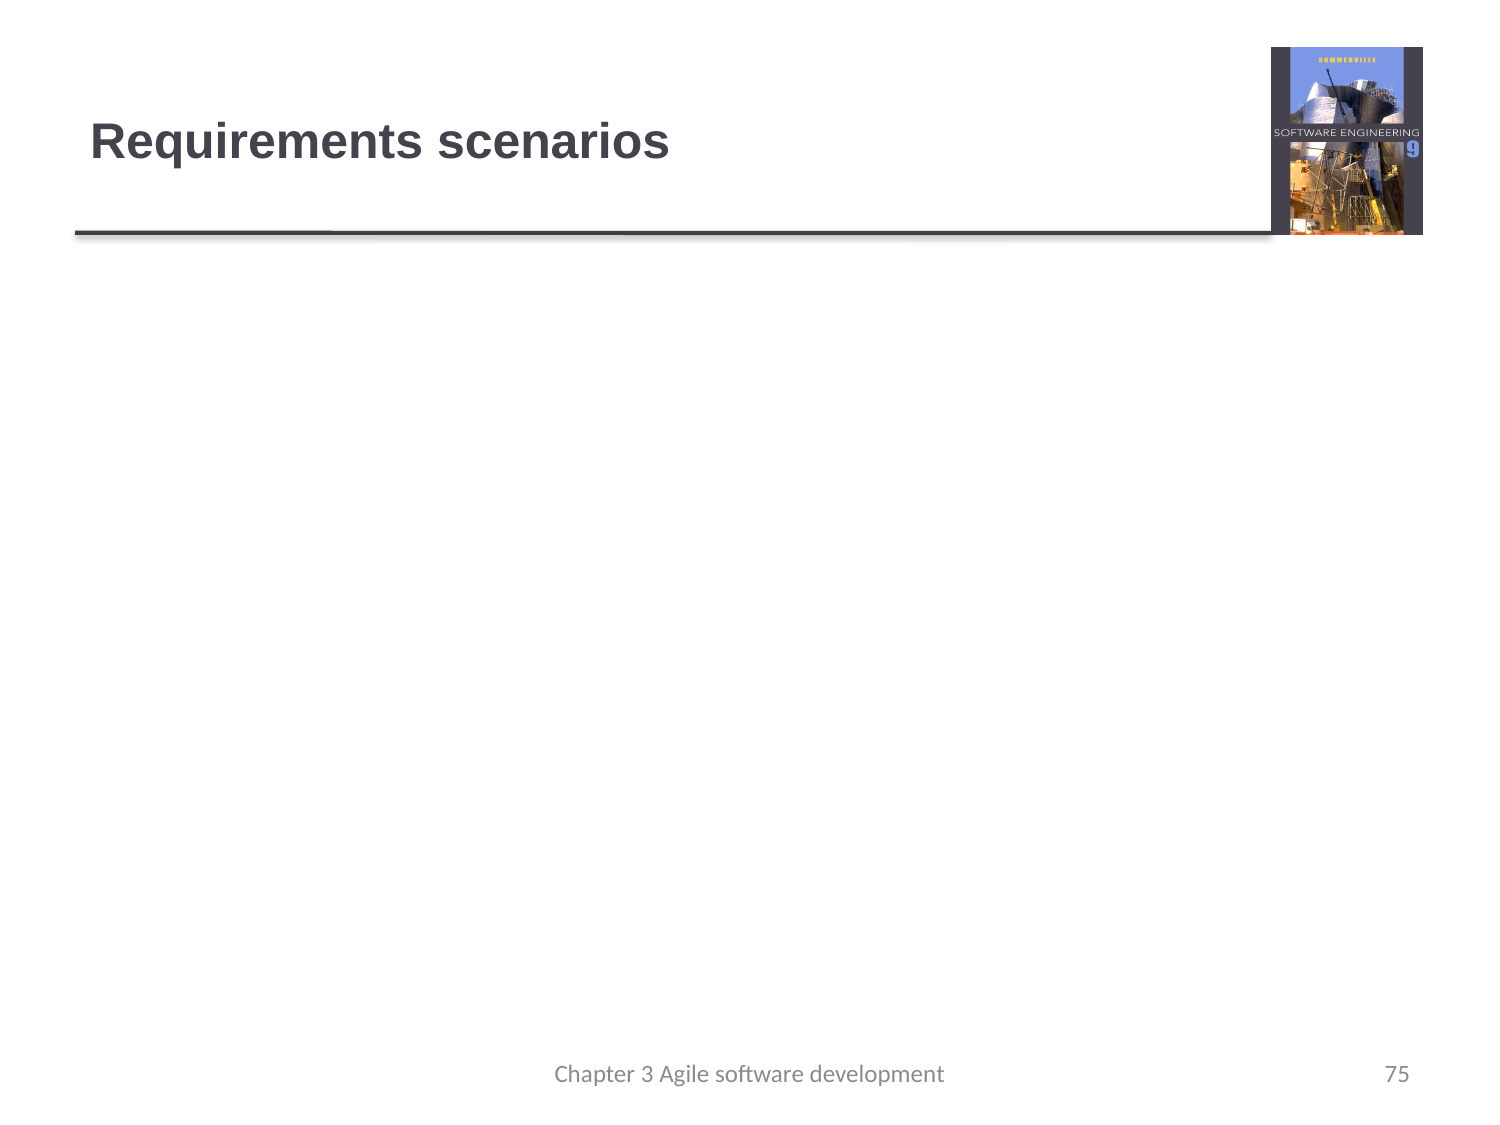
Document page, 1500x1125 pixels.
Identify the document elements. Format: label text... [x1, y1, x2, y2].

footer Chapter 3 Agile software development [512, 1042, 988, 1103]
title Requirements scenarios [74, 44, 1272, 233]
picture [1272, 47, 1423, 235]
slide_number 75 [1074, 1042, 1425, 1103]
